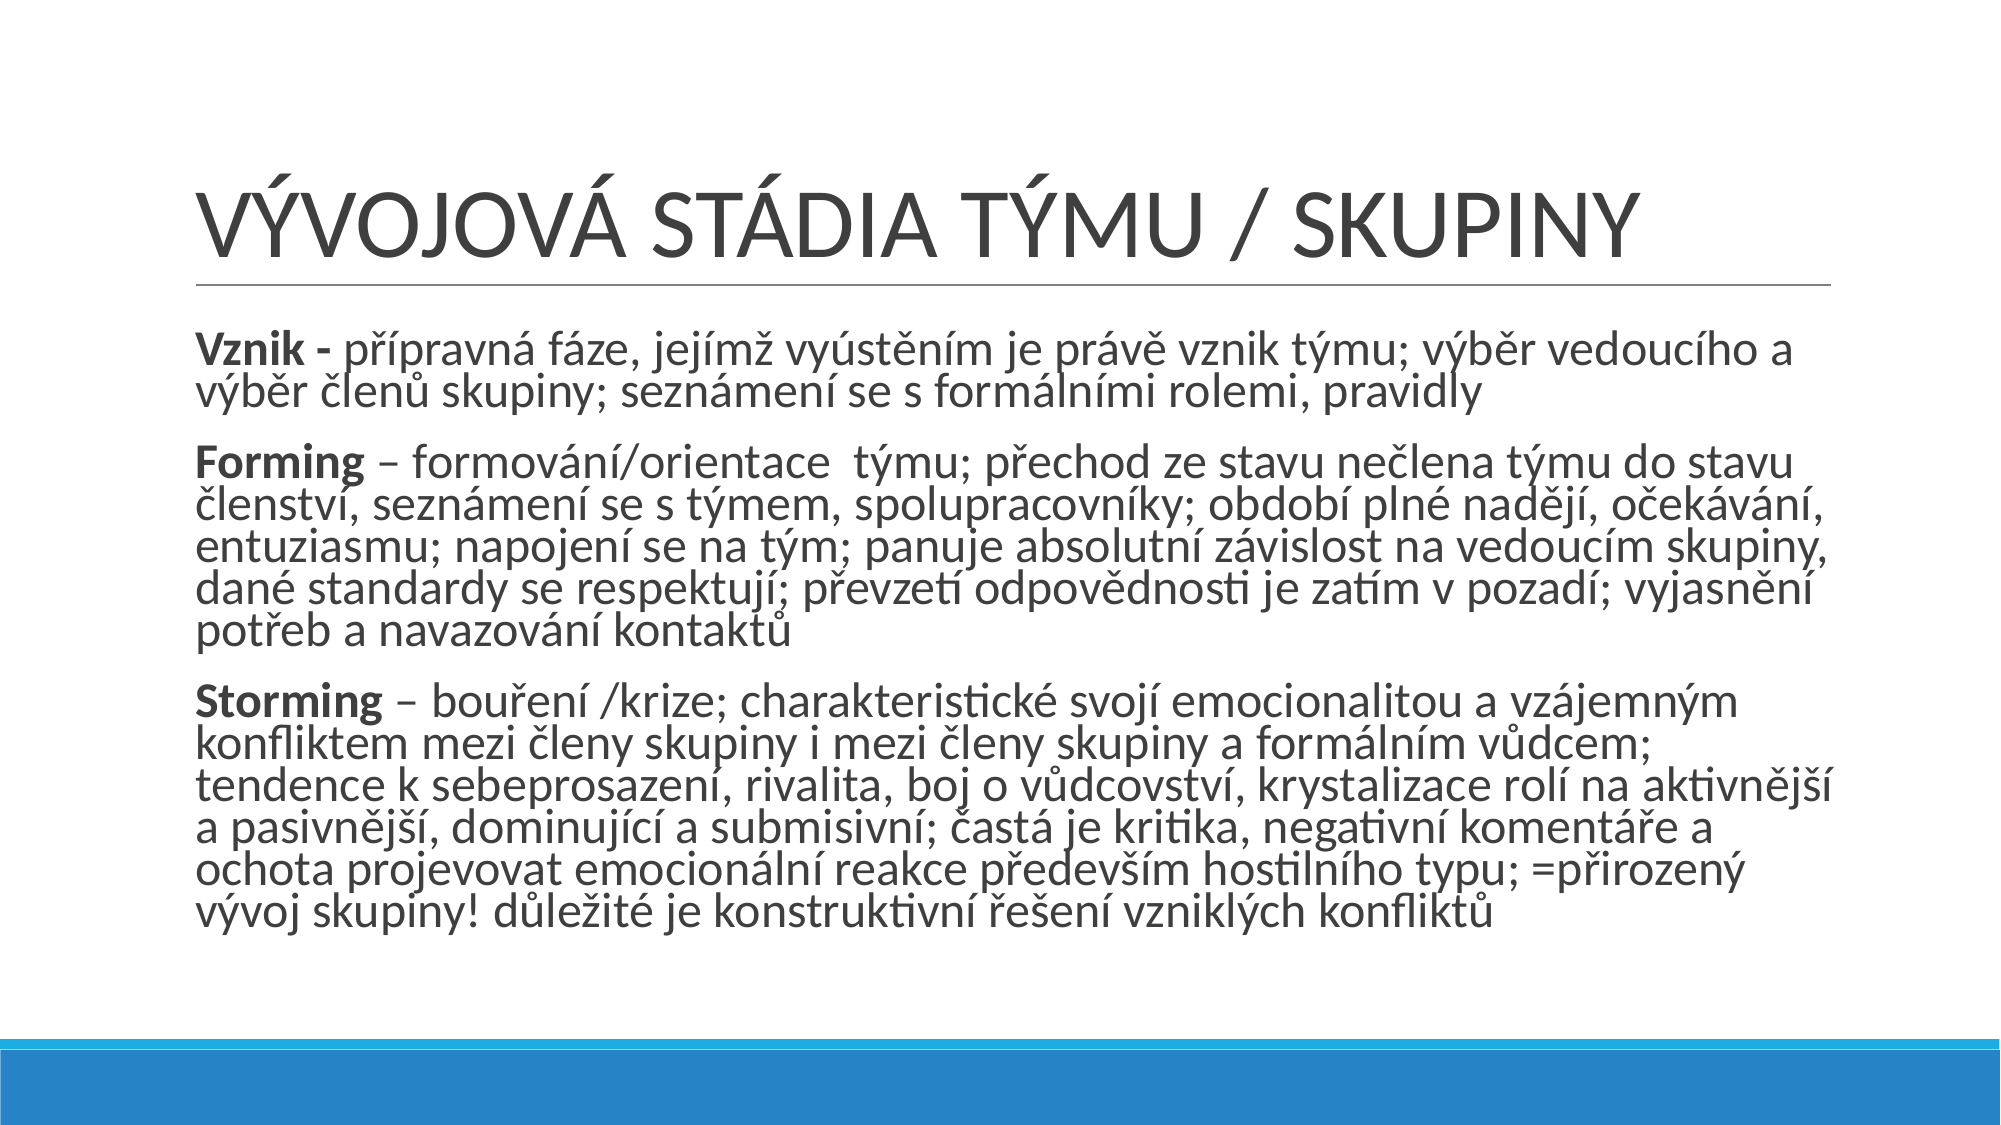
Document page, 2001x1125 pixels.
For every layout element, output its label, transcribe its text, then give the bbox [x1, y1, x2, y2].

list Vznik - přípravná fáze, jejímž vyústěním je právě vznik týmu; výběr vedoucího a výběr členů skupiny; seznámení se s formálními rolemi, pravidly Forming – formování/orientace týmu; přechod ze stavu nečlena týmu do stavu členství, seznámení se s týmem, spolupracovníky; období plné nadějí, očekávání, entuziasmu; napojení se na tým; panuje absolutní závislost na vedoucím skupiny, dané standardy se respektují; převzetí odpovědnosti je zatím v pozadí; vyjasnění potřeb a navazování kontaktů Storming – bouření /krize; charakteristické svojí emocionalitou a vzájemným konfliktem mezi členy skupiny i mezi členy skupiny a formálním vůdcem; tendence k sebeprosazení, rivalita, boj o vůdcovství, krystalizace rolí na aktivnější a pasivnější, dominující a submisivní; častá je kritika, negativní komentáře a ochota projevovat emocionální reakce především hostilního typu; =přirozený vývoj skupiny! důležité je konstruktivní řešení vzniklých konfliktů [180, 324, 1850, 1125]
title VÝVOJOVÁ STÁDIA TÝMU / SKUPINY [180, 47, 1830, 285]
